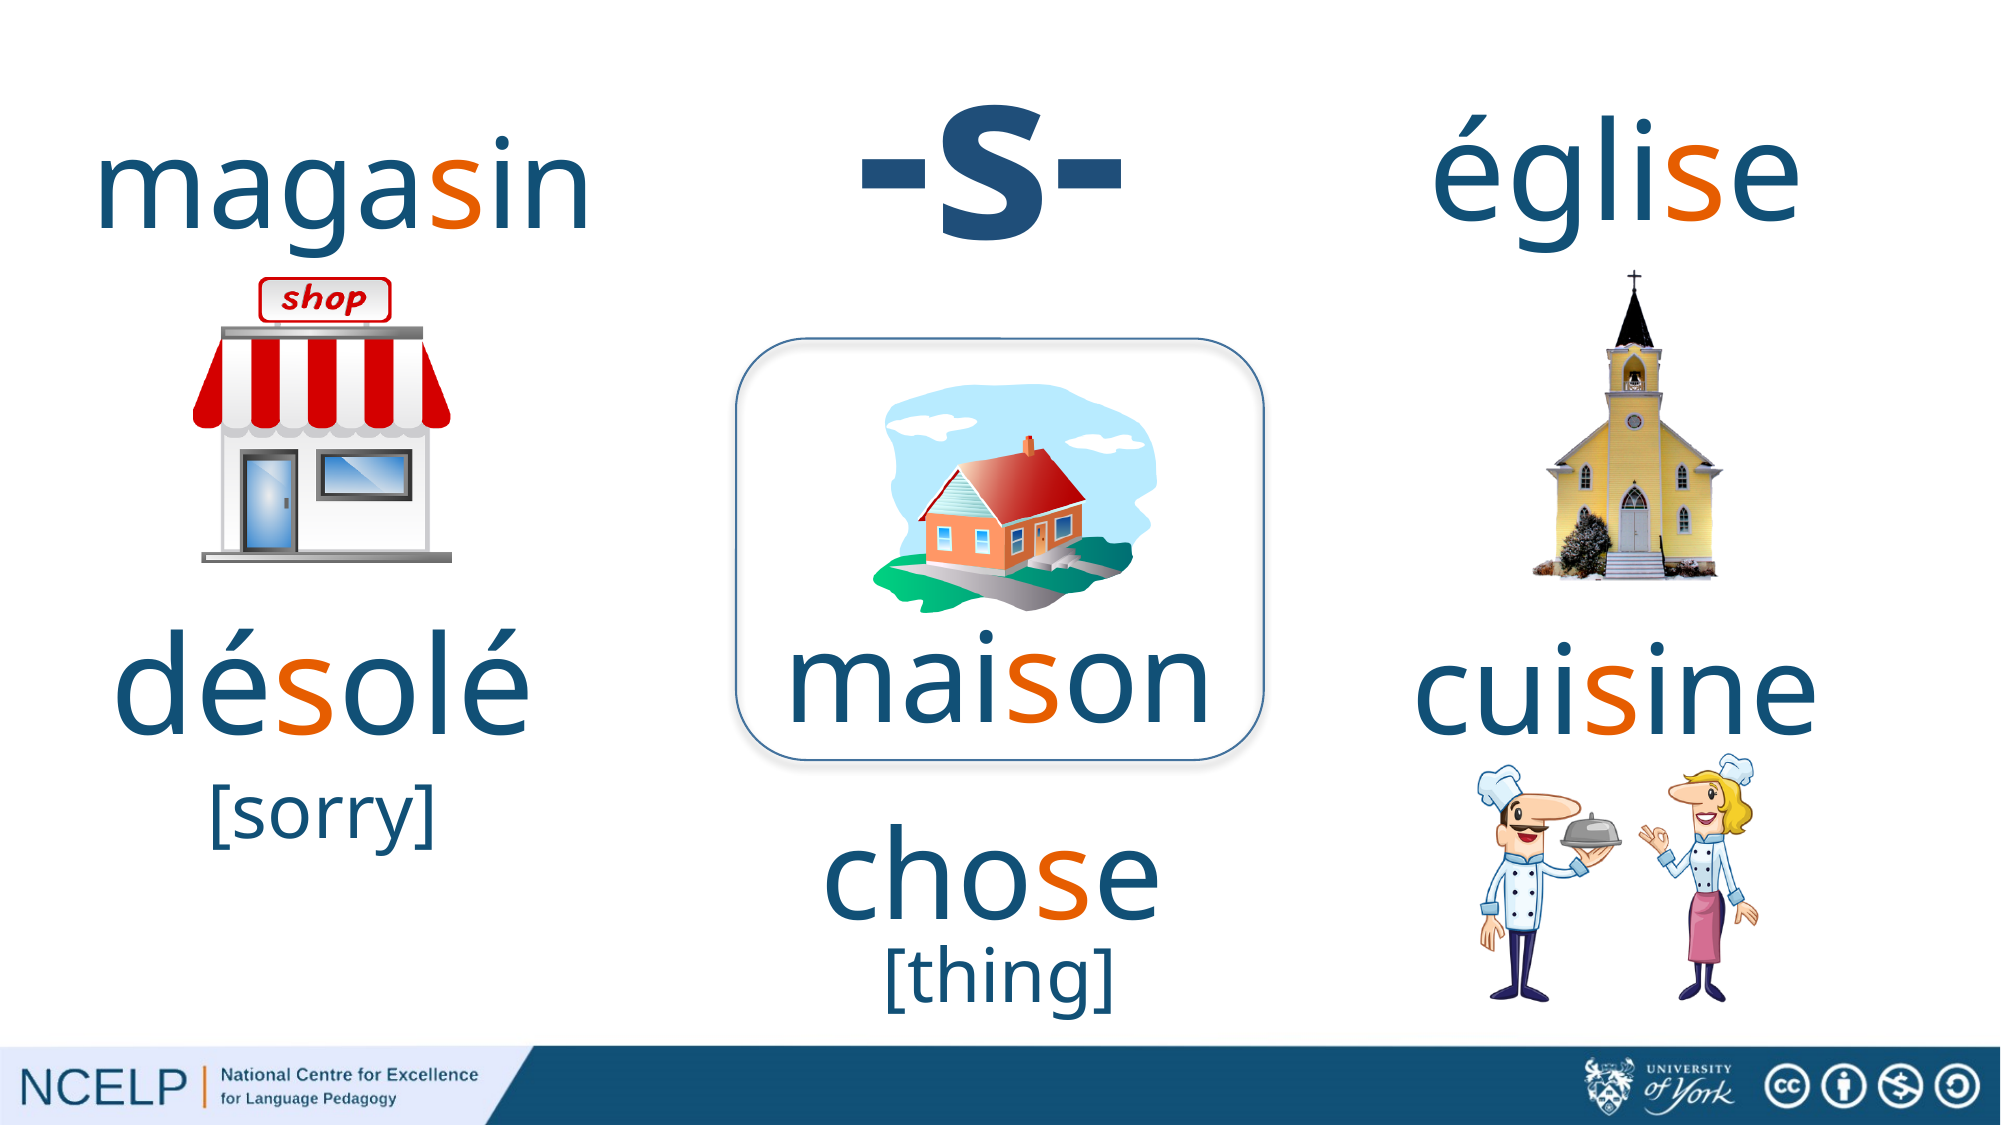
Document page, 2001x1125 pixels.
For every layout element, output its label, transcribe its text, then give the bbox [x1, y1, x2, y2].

text_box [777, 755, 1223, 762]
text_box maison [768, 589, 1232, 755]
text_box [sorry] [192, 756, 454, 861]
picture [0, 0, 2001, 1125]
text_box église [1314, 75, 1919, 255]
text_box [thing] [867, 920, 1133, 1026]
text_box chose [662, 787, 1322, 952]
text_box [734, 337, 1265, 750]
text_box désolé [76, 589, 569, 770]
title -s- [291, 41, 1693, 281]
text_box magasin [76, 95, 611, 261]
text_box cuisine [1396, 601, 1837, 767]
